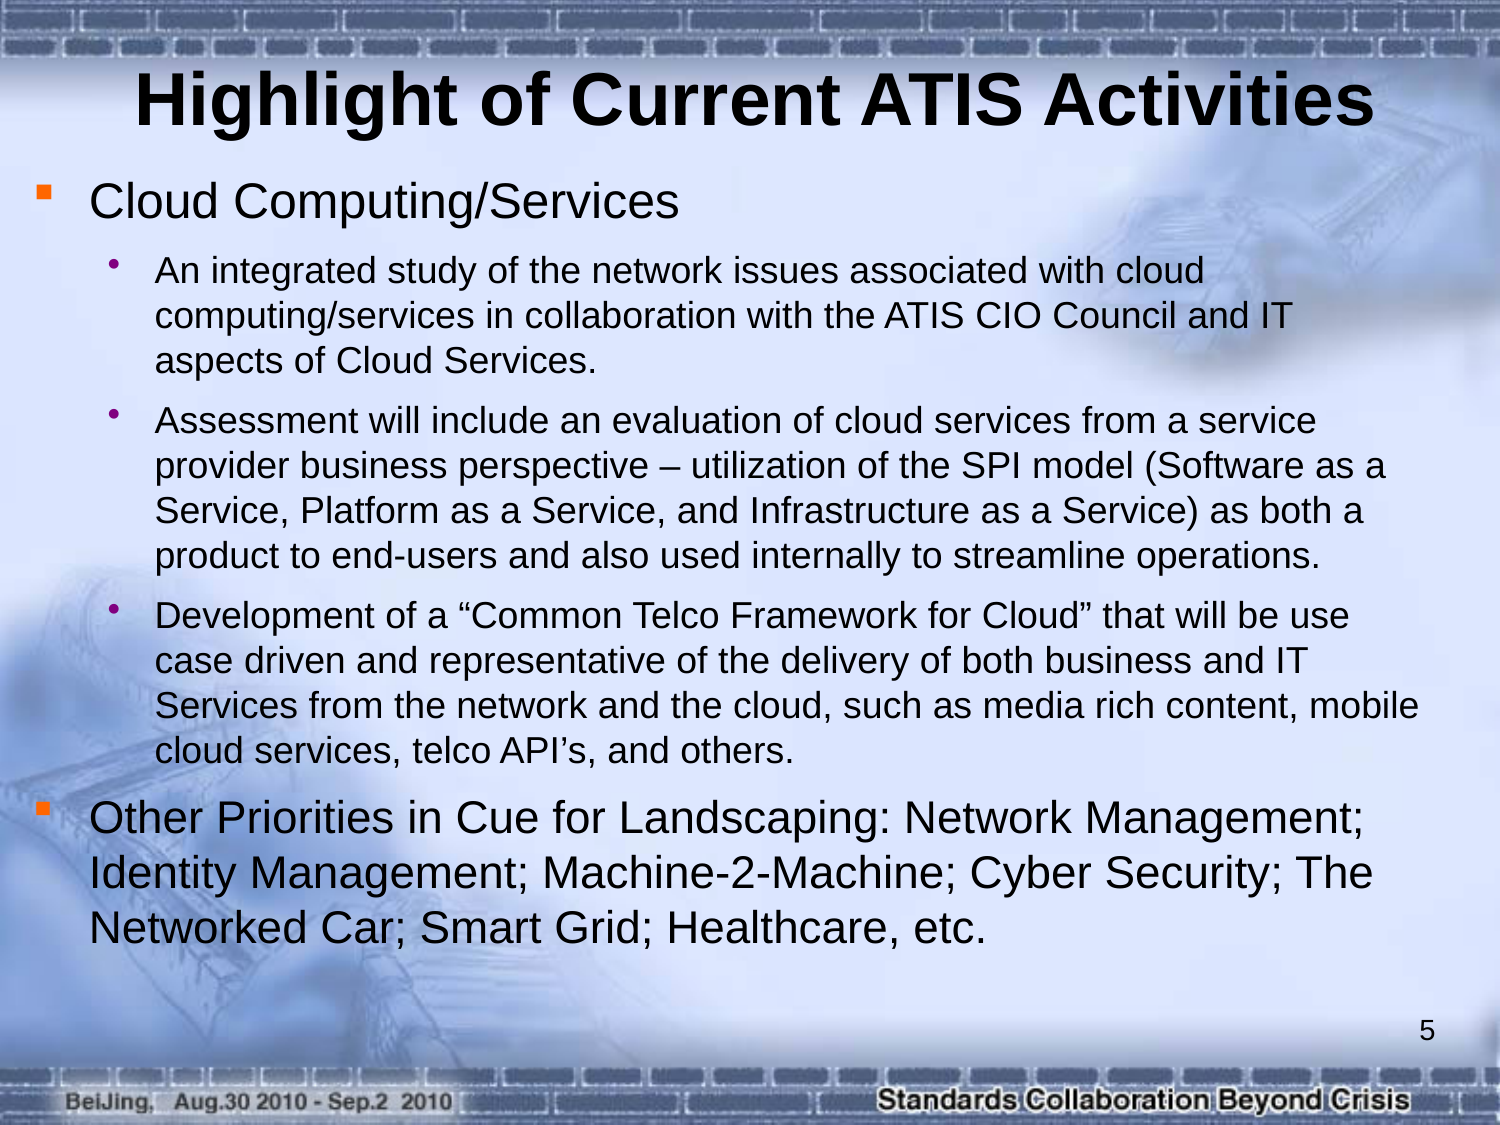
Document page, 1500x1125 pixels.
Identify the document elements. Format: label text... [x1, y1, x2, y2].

picture [0, 0, 1500, 1125]
slide_number 5 [1074, 1004, 1451, 1083]
text_box Highlight of Current ATIS Activities [53, 42, 1459, 148]
list Cloud Computing/Services An integrated study of the network issues associated with cloud computing/services in collaboration with the ATIS CIO Council and IT aspects of Cloud Services. Assessment will include an evaluation of cloud services from a service provider business perspective – utilization of the SPI model (Software as a Service, Platform as a Service, and Infrastructure as a Service) as both a product to end-users and also used internally to streamline operations. Development of a “Common Telco Framework for Cloud” that will be use case driven and representative of the delivery of both business and IT Services from the network and the cloud, such as media rich content, mobile cloud services, telco API’s, and others. Other Priorities in Cue for Landscaping: Network Management; Identity Management; Machine-2-Machine; Cyber Security; The Networked Car; Smart Grid; Healthcare, etc. [17, 160, 1448, 1125]
